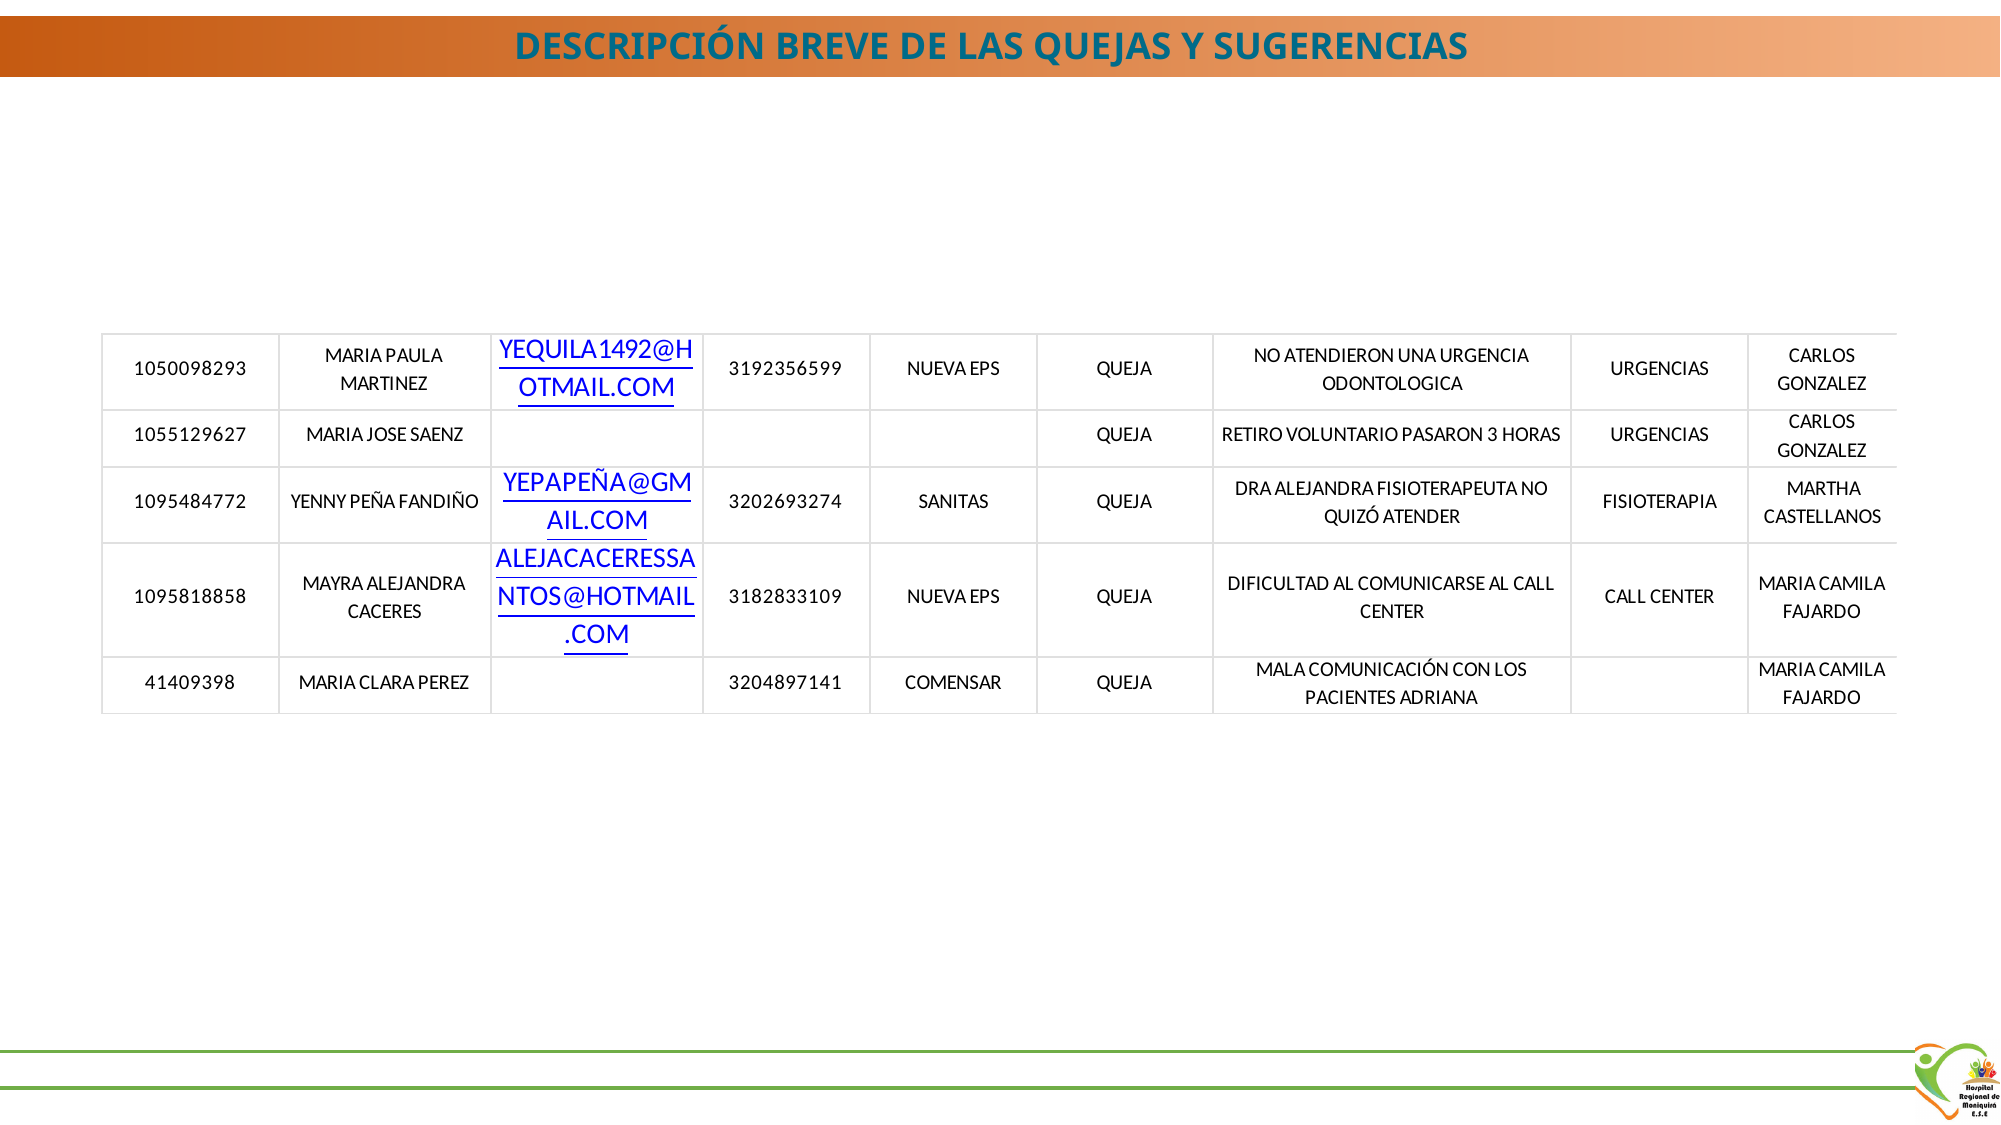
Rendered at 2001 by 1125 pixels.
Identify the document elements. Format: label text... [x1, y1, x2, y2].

picture [101, 332, 1899, 716]
subtitle DESCRIPCIÓN BREVE DE LAS QUEJAS Y SUGERENCIAS [62, 16, 1932, 77]
picture [1915, 1039, 2000, 1125]
